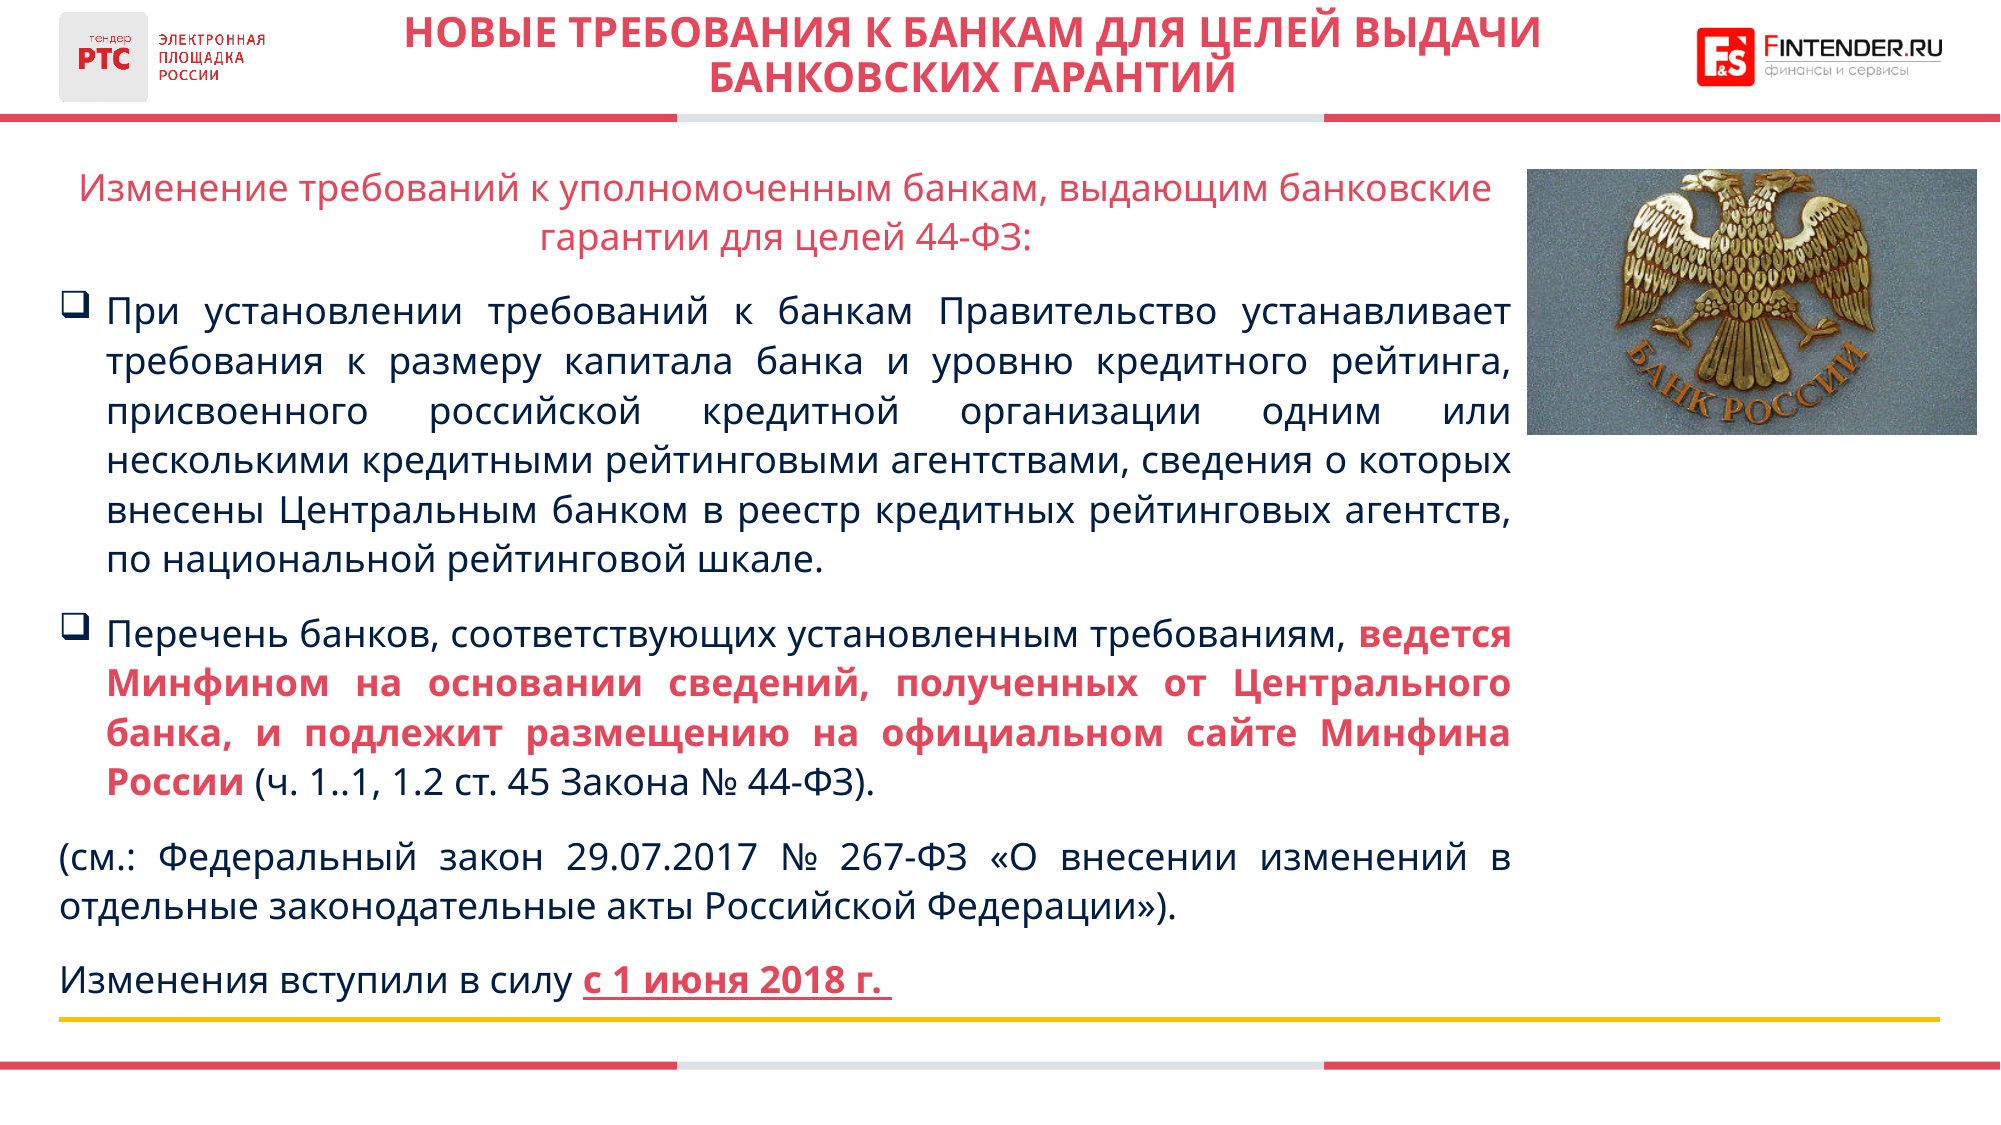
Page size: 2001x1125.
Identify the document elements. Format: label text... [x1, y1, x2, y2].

picture [1527, 169, 1977, 435]
picture [59, 12, 265, 102]
text_box Изменение требований к уполномоченным банкам, выдающим банковские гарантии для целей 44-ФЗ: При установлении требований к банкам Правительство устанавливает требования к размеру капитала банка и уровню кредитного рейтинга, присвоенного российской кредитной организации одним или несколькими кредитными рейтинговыми агентствами, сведения о которых внесены Центральным банком в реестр кредитных рейтинговых агентств, по национальной рейтинговой шкале. Перечень банков, соответствующих установленным требованиям, ведется Минфином на основании сведений, полученных от Центрального банка, и подлежит размещению на официальном сайте Минфина России (ч. 1..1, 1.2 ст. 45 Закона № 44-ФЗ). (см.: Федеральный закон 29.07.2017 № 267-ФЗ «О внесении изменений в отдельные законодательные акты Российской Федерации»). Изменения вступили в силу с 1 июня 2018 г. [58, 159, 1513, 1019]
picture [1696, 18, 1942, 95]
title Новые требования к банкам для целей выдачи банковских гарантий [294, 0, 1652, 114]
